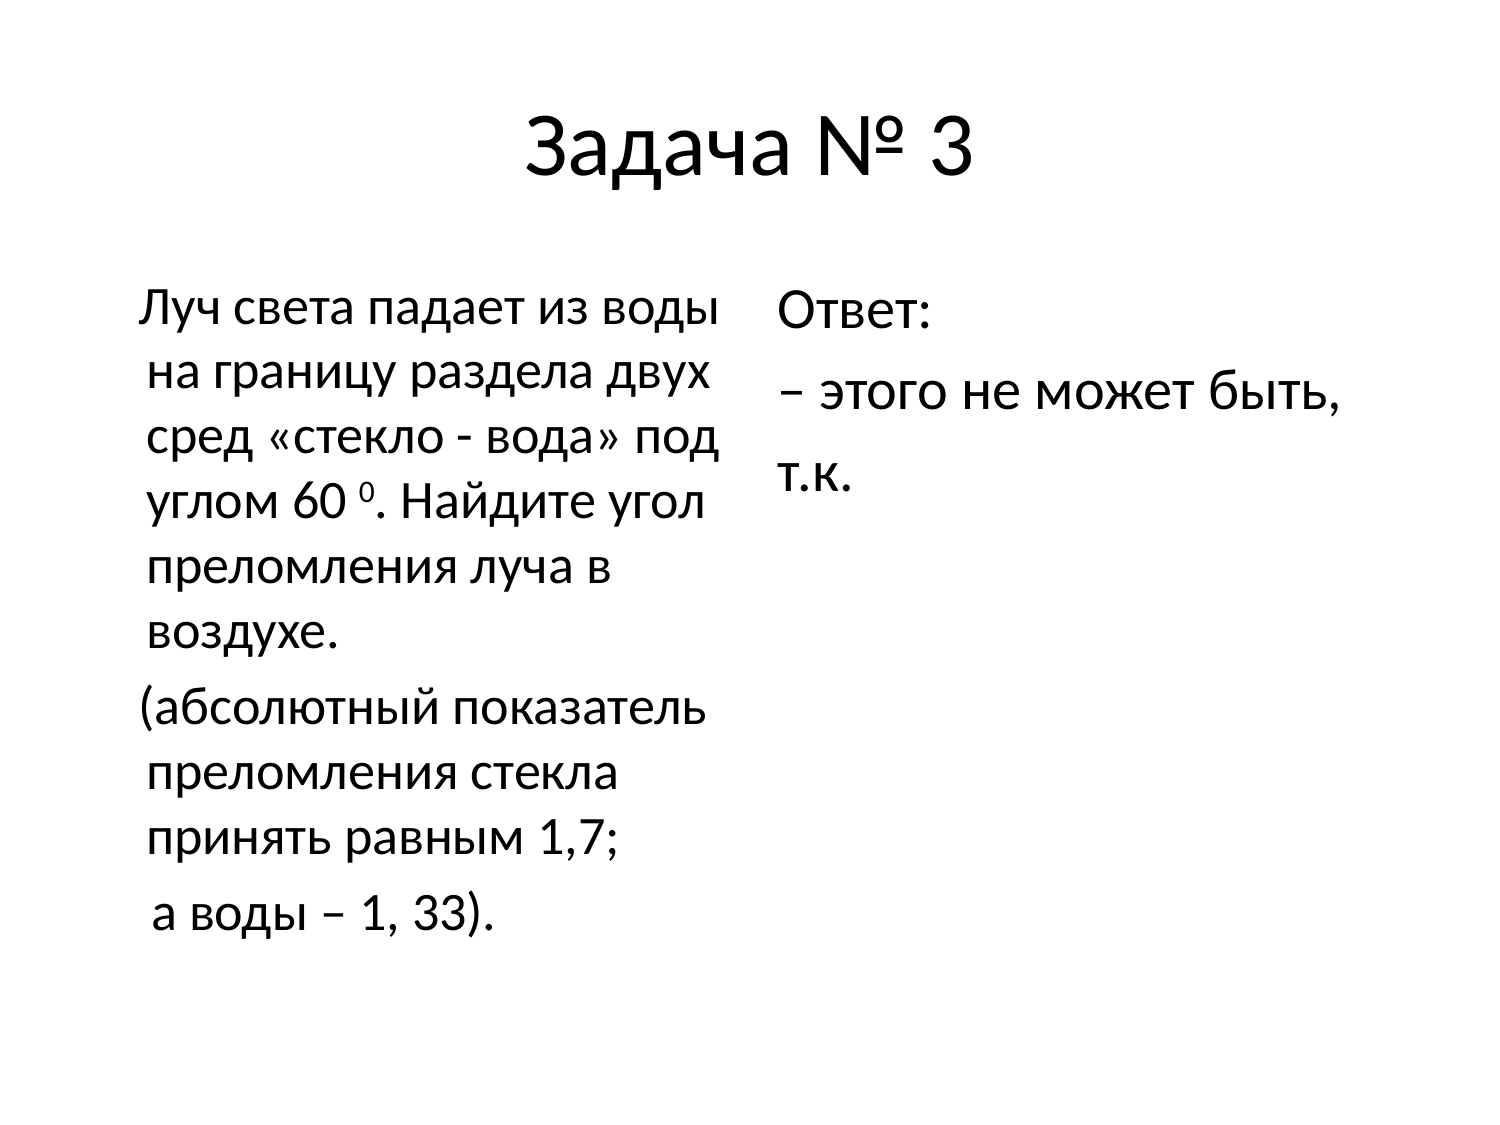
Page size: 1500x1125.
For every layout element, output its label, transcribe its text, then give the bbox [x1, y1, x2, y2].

list Ответ: – этого не может быть, т.к. [762, 262, 1425, 1005]
title Задача № 3 [75, 45, 1425, 233]
list Луч света падает из воды на границу раздела двух сред «стекло - вода» под углом 60 0. Найдите угол преломления луча в воздухе. (абсолютный показатель преломления стекла принять равным 1,7; а воды – 1, 33). [75, 262, 738, 1005]
